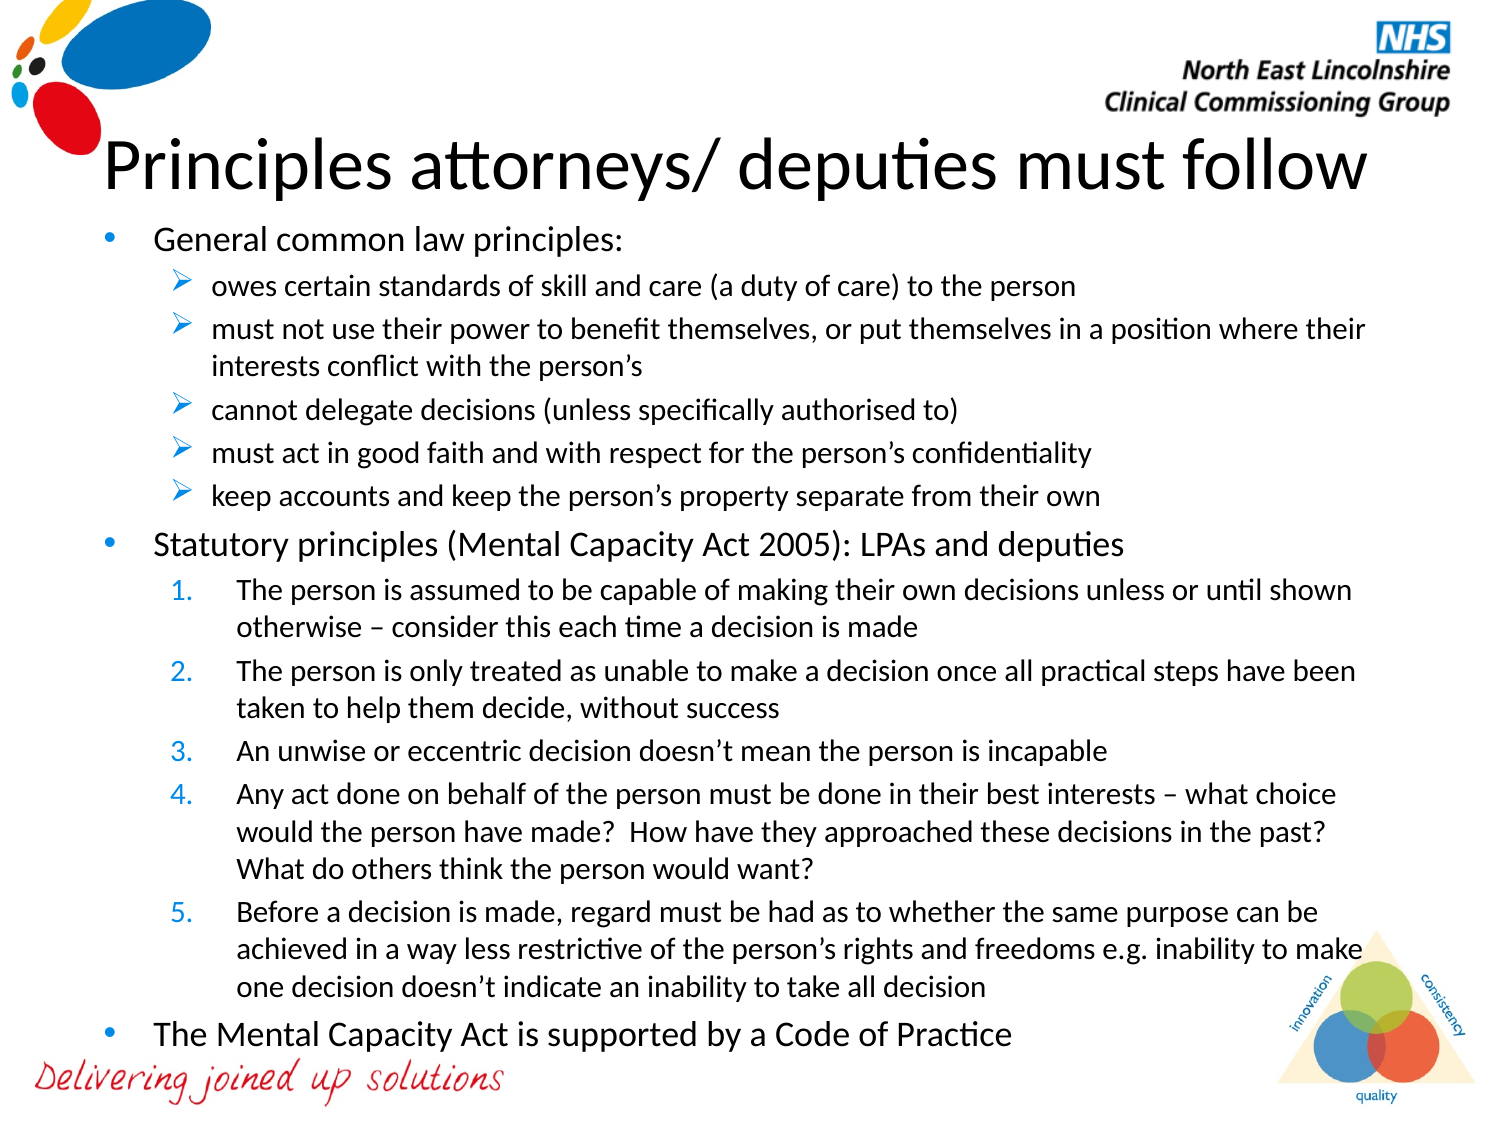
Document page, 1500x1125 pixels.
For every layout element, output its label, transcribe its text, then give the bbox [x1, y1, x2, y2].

picture [1275, 925, 1478, 1107]
picture [11, 0, 211, 155]
title Principles attorneys/ deputies must follow [88, 66, 1404, 254]
picture [23, 1046, 516, 1114]
list General common law principles: owes certain standards of skill and care (a duty of care) to the person must not use their power to benefit themselves, or put themselves in a position where their interests conflict with the person’s cannot delegate decisions (unless specifically authorised to) must act in good faith and with respect for the person’s confidentiality keep accounts and keep the person’s property separate from their own Statutory principles (Mental Capacity Act 2005): LPAs and deputies The person is assumed to be capable of making their own decisions unless or until shown otherwise – consider this each time a decision is made The person is only treated as unable to make a decision once all practical steps have been taken to help them decide, without success An unwise or eccentric decision doesn’t mean the person is incapable Any act done on behalf of the person must be done in their best interests – what choice would the person have made? How have they approached these decisions in the past? What do others think the person would want? Before a decision is made, regard must be had as to whether the same purpose can be achieved in a way less restrictive of the person’s rights and freedoms e.g. inability to make one decision doesn’t indicate an inability to take all decision The Mental Capacity Act is supported by a Code of Practice [88, 208, 1390, 1083]
picture [1089, 0, 1465, 132]
